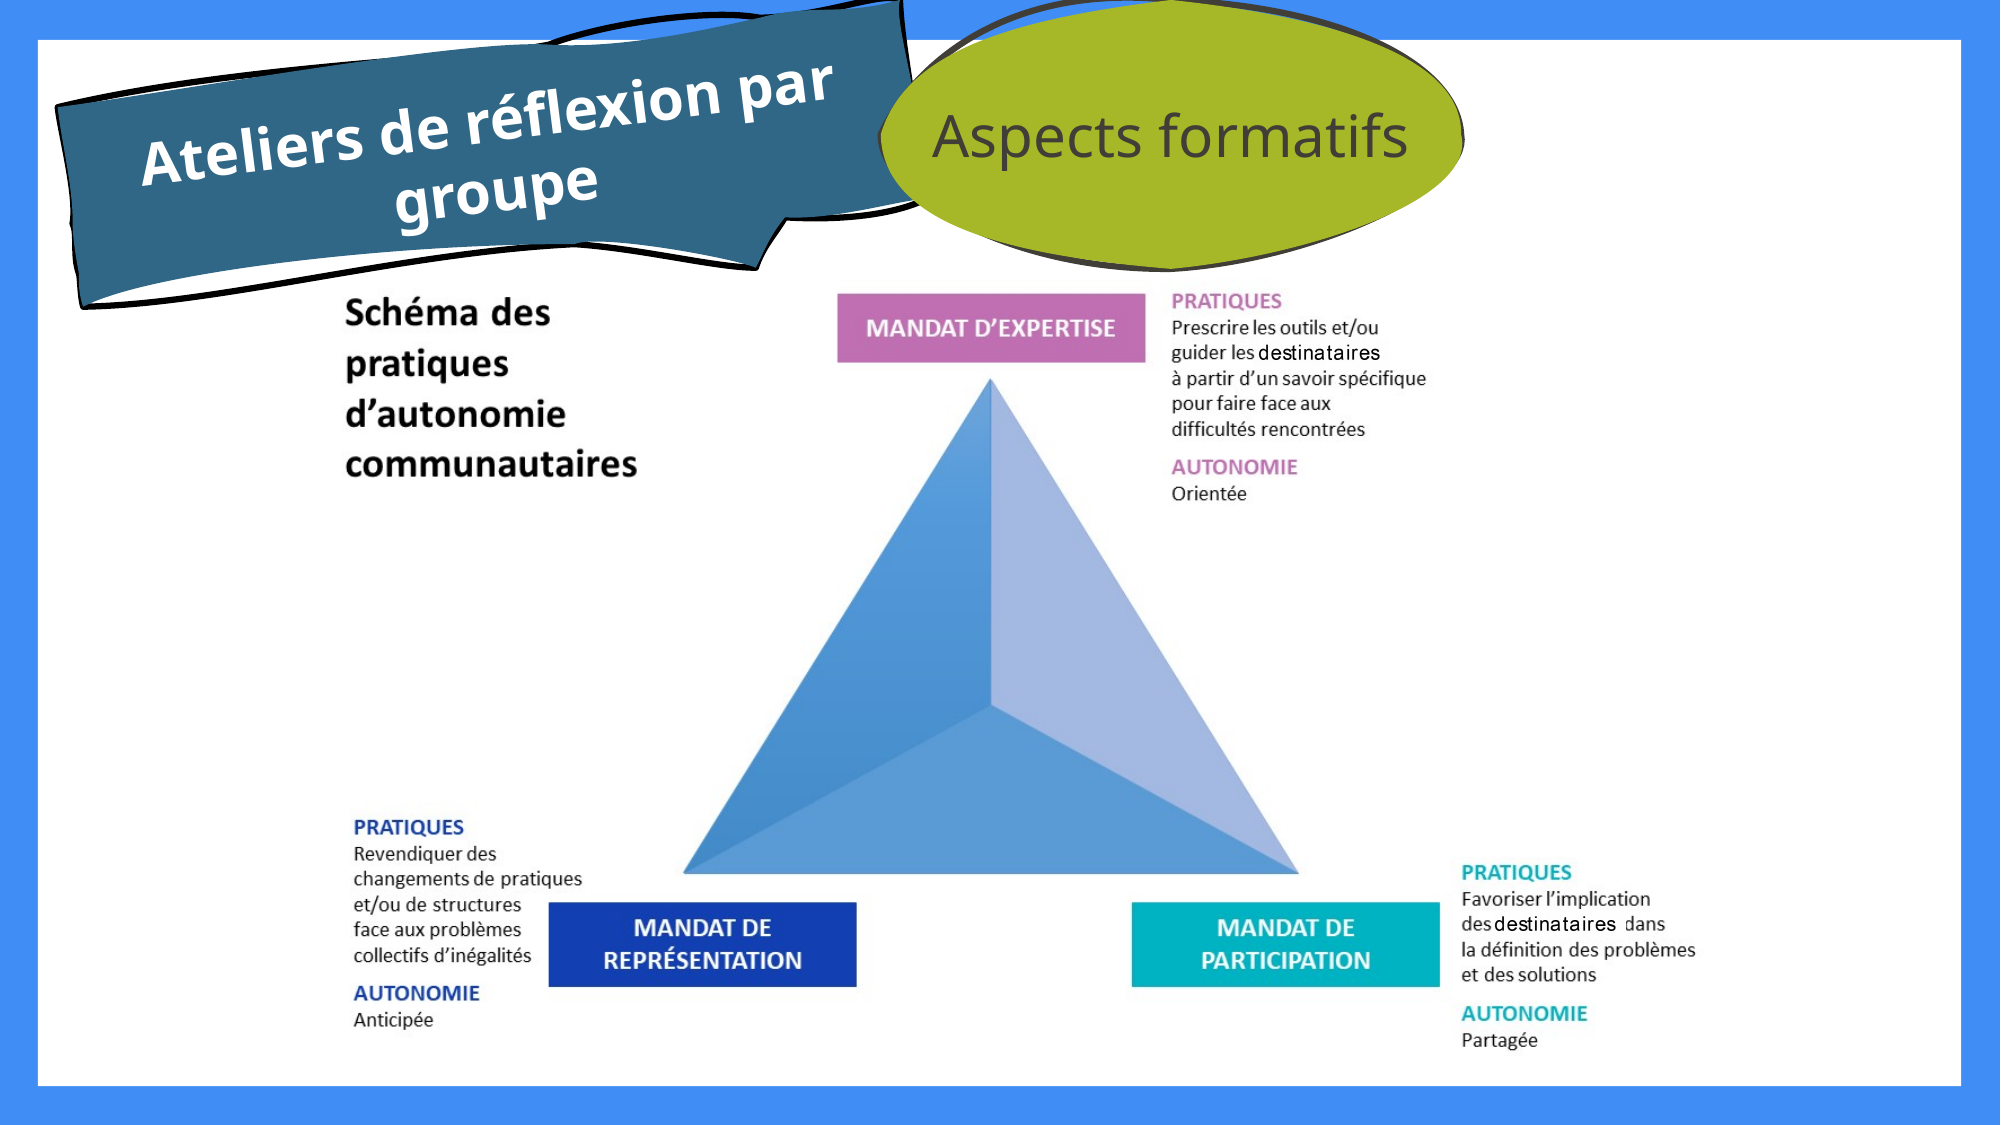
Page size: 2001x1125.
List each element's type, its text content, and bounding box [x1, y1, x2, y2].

text_box Aspects formatifs [879, 0, 1464, 260]
picture [277, 261, 1723, 1075]
text_box Ateliers de réflexion par groupe [56, 0, 917, 309]
